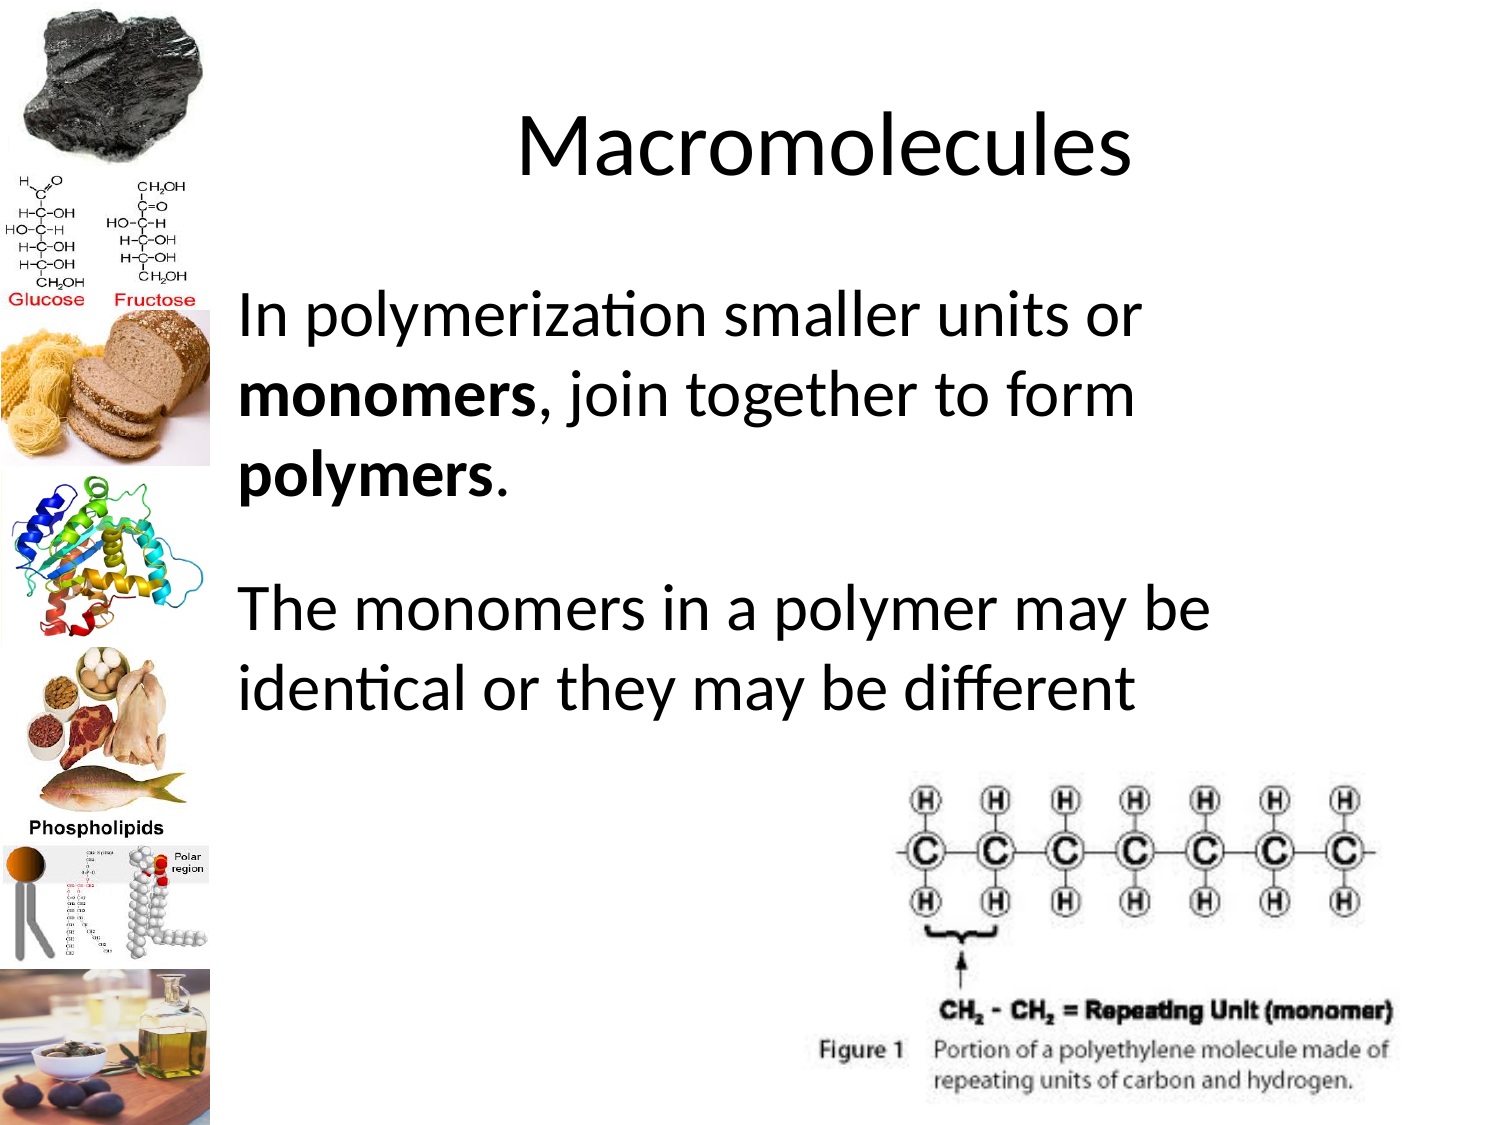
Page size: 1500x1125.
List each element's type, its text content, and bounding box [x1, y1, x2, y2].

picture [1, 469, 210, 812]
list In polymerization smaller units or monomers, join together to form polymers. The monomers in a polymer may be identical or they may be different [222, 262, 1425, 1005]
picture [0, 0, 210, 466]
picture [787, 771, 1477, 1122]
title Macromolecules [225, 45, 1425, 233]
picture [0, 816, 210, 1125]
